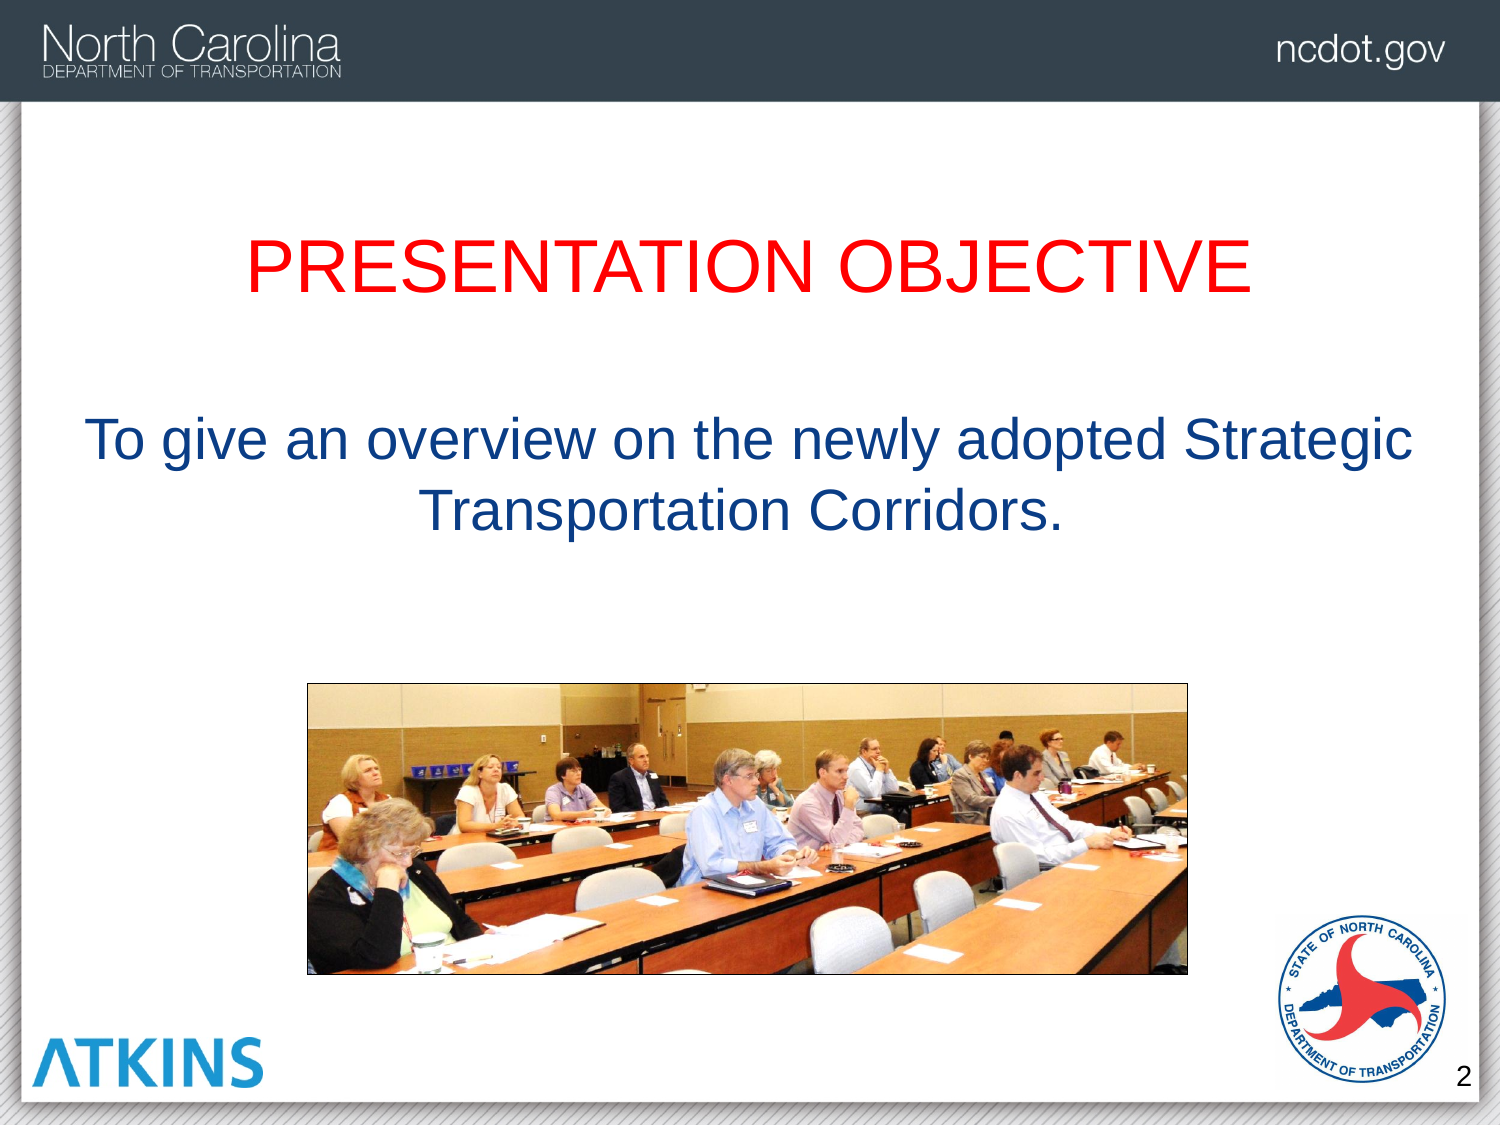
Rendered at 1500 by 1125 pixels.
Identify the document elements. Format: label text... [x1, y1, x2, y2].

list To give an overview on the newly adopted Strategic Transportation Corridors. [49, 312, 1451, 1076]
picture [306, 682, 1188, 976]
text_box 2 [1249, 1049, 1488, 1125]
picture [0, 0, 1500, 1125]
title PRESENTATION objective [49, 199, 1451, 312]
